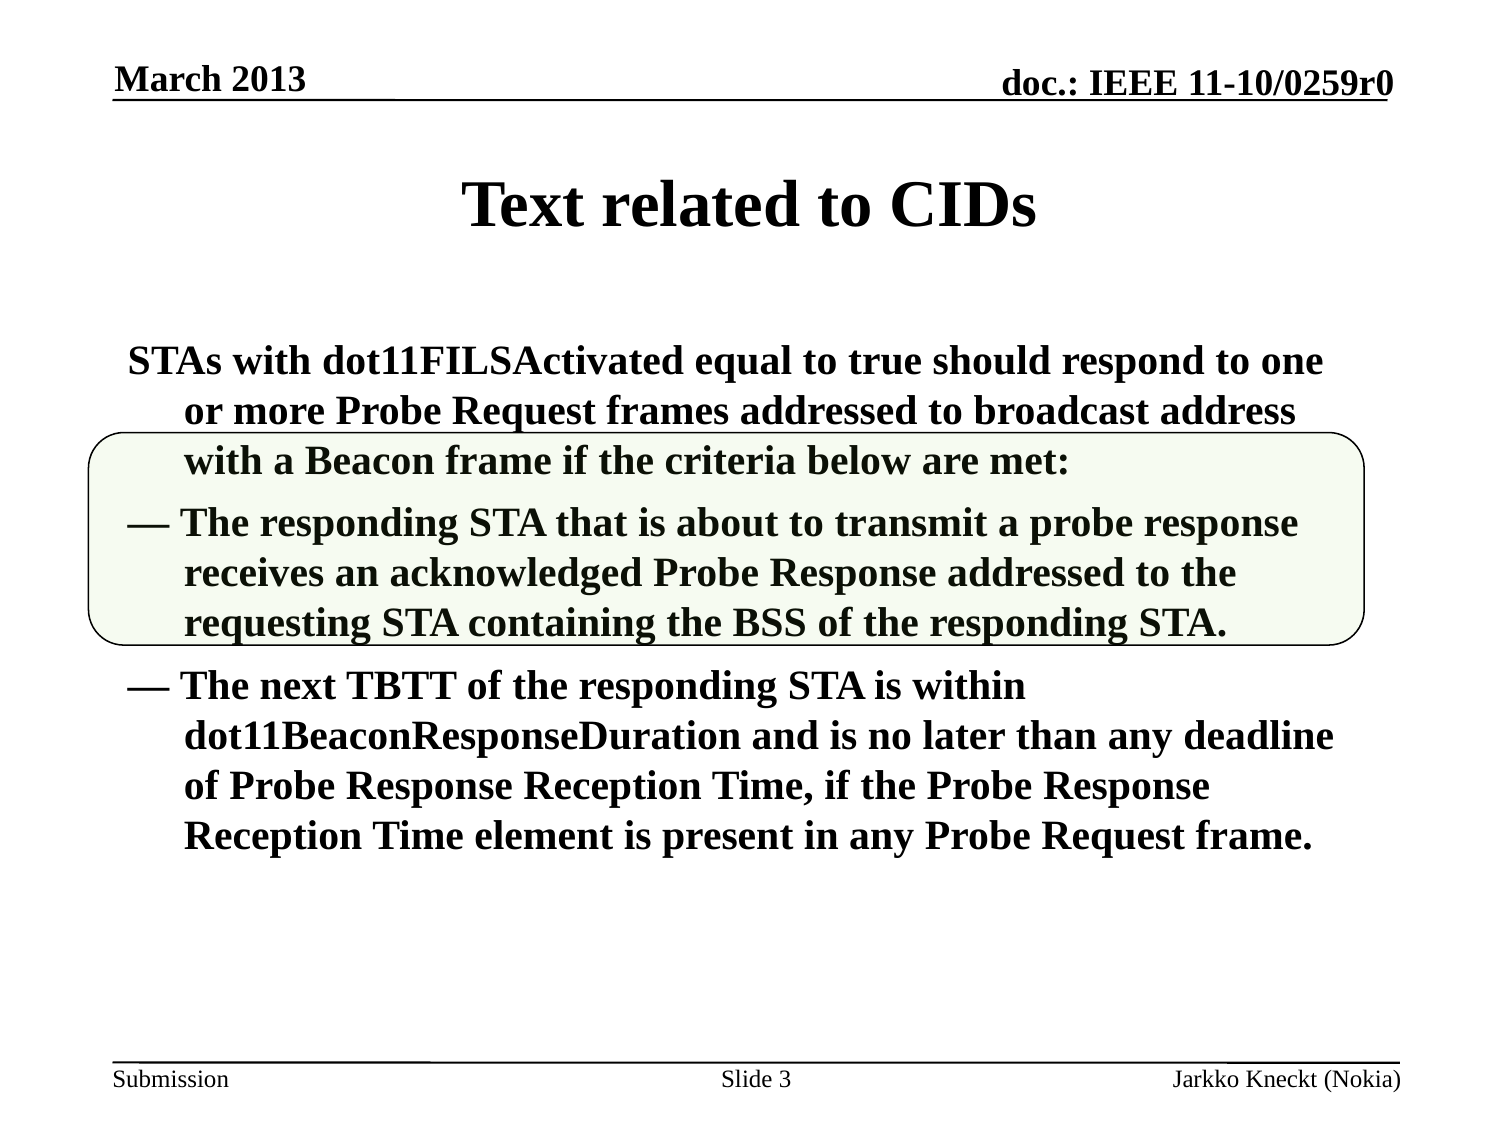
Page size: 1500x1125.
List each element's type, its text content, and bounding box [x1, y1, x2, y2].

list STAs with dot11FILSActivated equal to true should respond to one or more Probe Request frames addressed to broadcast address with a Beacon frame if the criteria below are met: — The responding STA that is about to transmit a probe response receives an acknowledged Probe Response addressed to the requesting STA containing the BSS of the responding STA. — The next TBTT of the responding STA is within dot11BeaconResponseDuration and is no later than any deadline of Probe Response Reception Time, if the Probe Response Reception Time element is present in any Probe Request frame. [112, 324, 1388, 1000]
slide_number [114, 54, 423, 100]
slide_number Slide 3 [712, 1061, 800, 1123]
text_box [88, 432, 1365, 646]
footer Jarkko Kneckt (Nokia) [878, 1061, 1402, 1093]
title Text related to CIDs [112, 112, 1388, 288]
